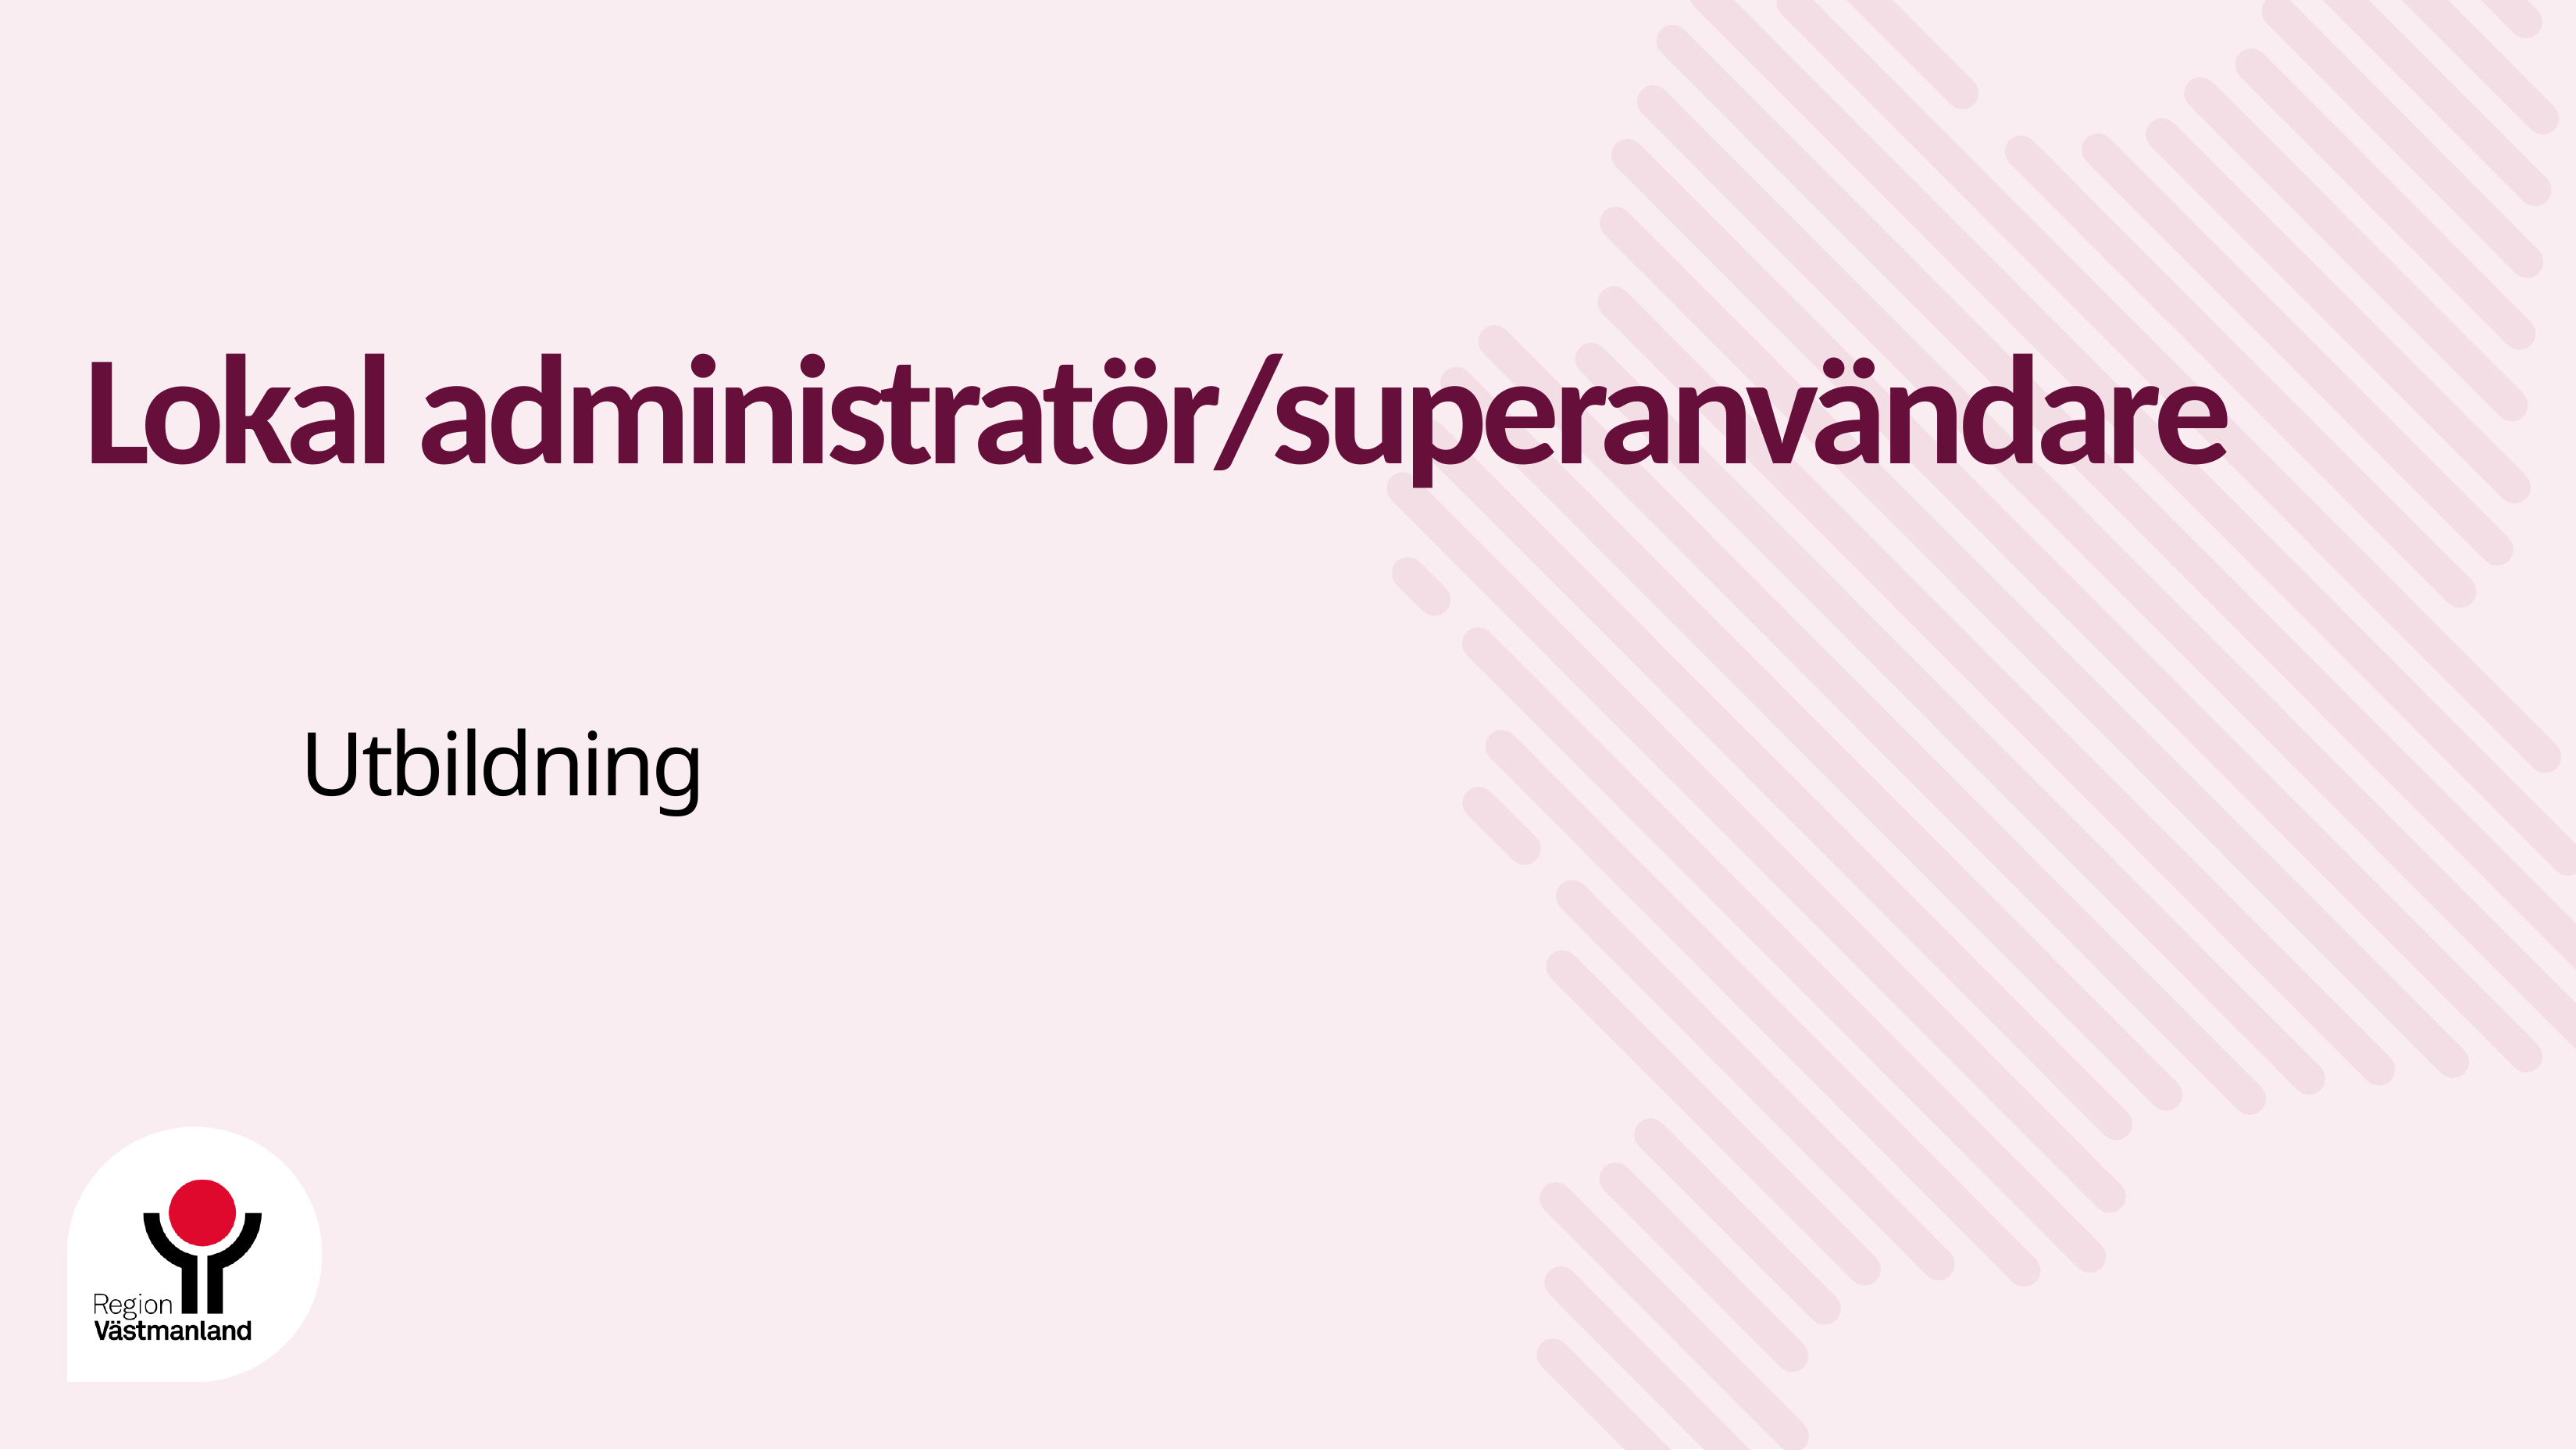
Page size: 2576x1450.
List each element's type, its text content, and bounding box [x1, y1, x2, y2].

picture [66, 1127, 322, 1382]
title Lokal administratör/superanvändare [84, 159, 2576, 688]
subtitle Utbildning [301, 724, 2048, 1034]
